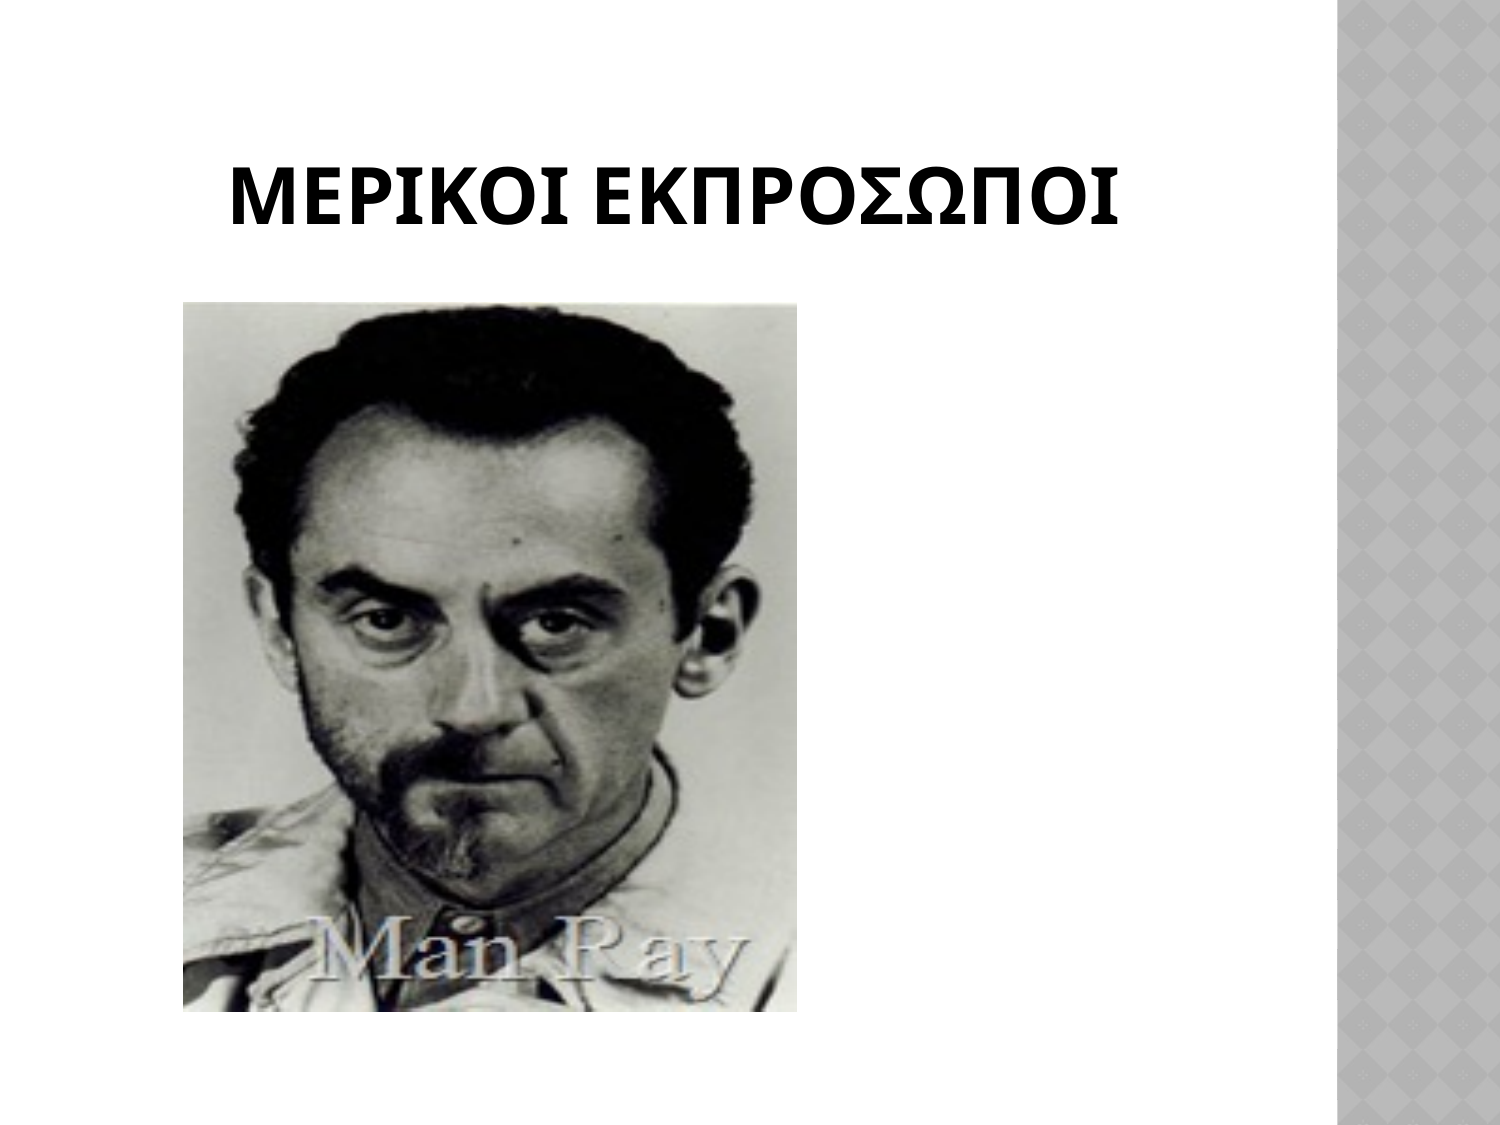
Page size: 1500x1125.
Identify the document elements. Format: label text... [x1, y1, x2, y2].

title ΜΕΡΙΚΟΙ ΕΚΠΡΟΣΩΠΟΙ [75, 52, 1263, 240]
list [182, 302, 797, 1012]
